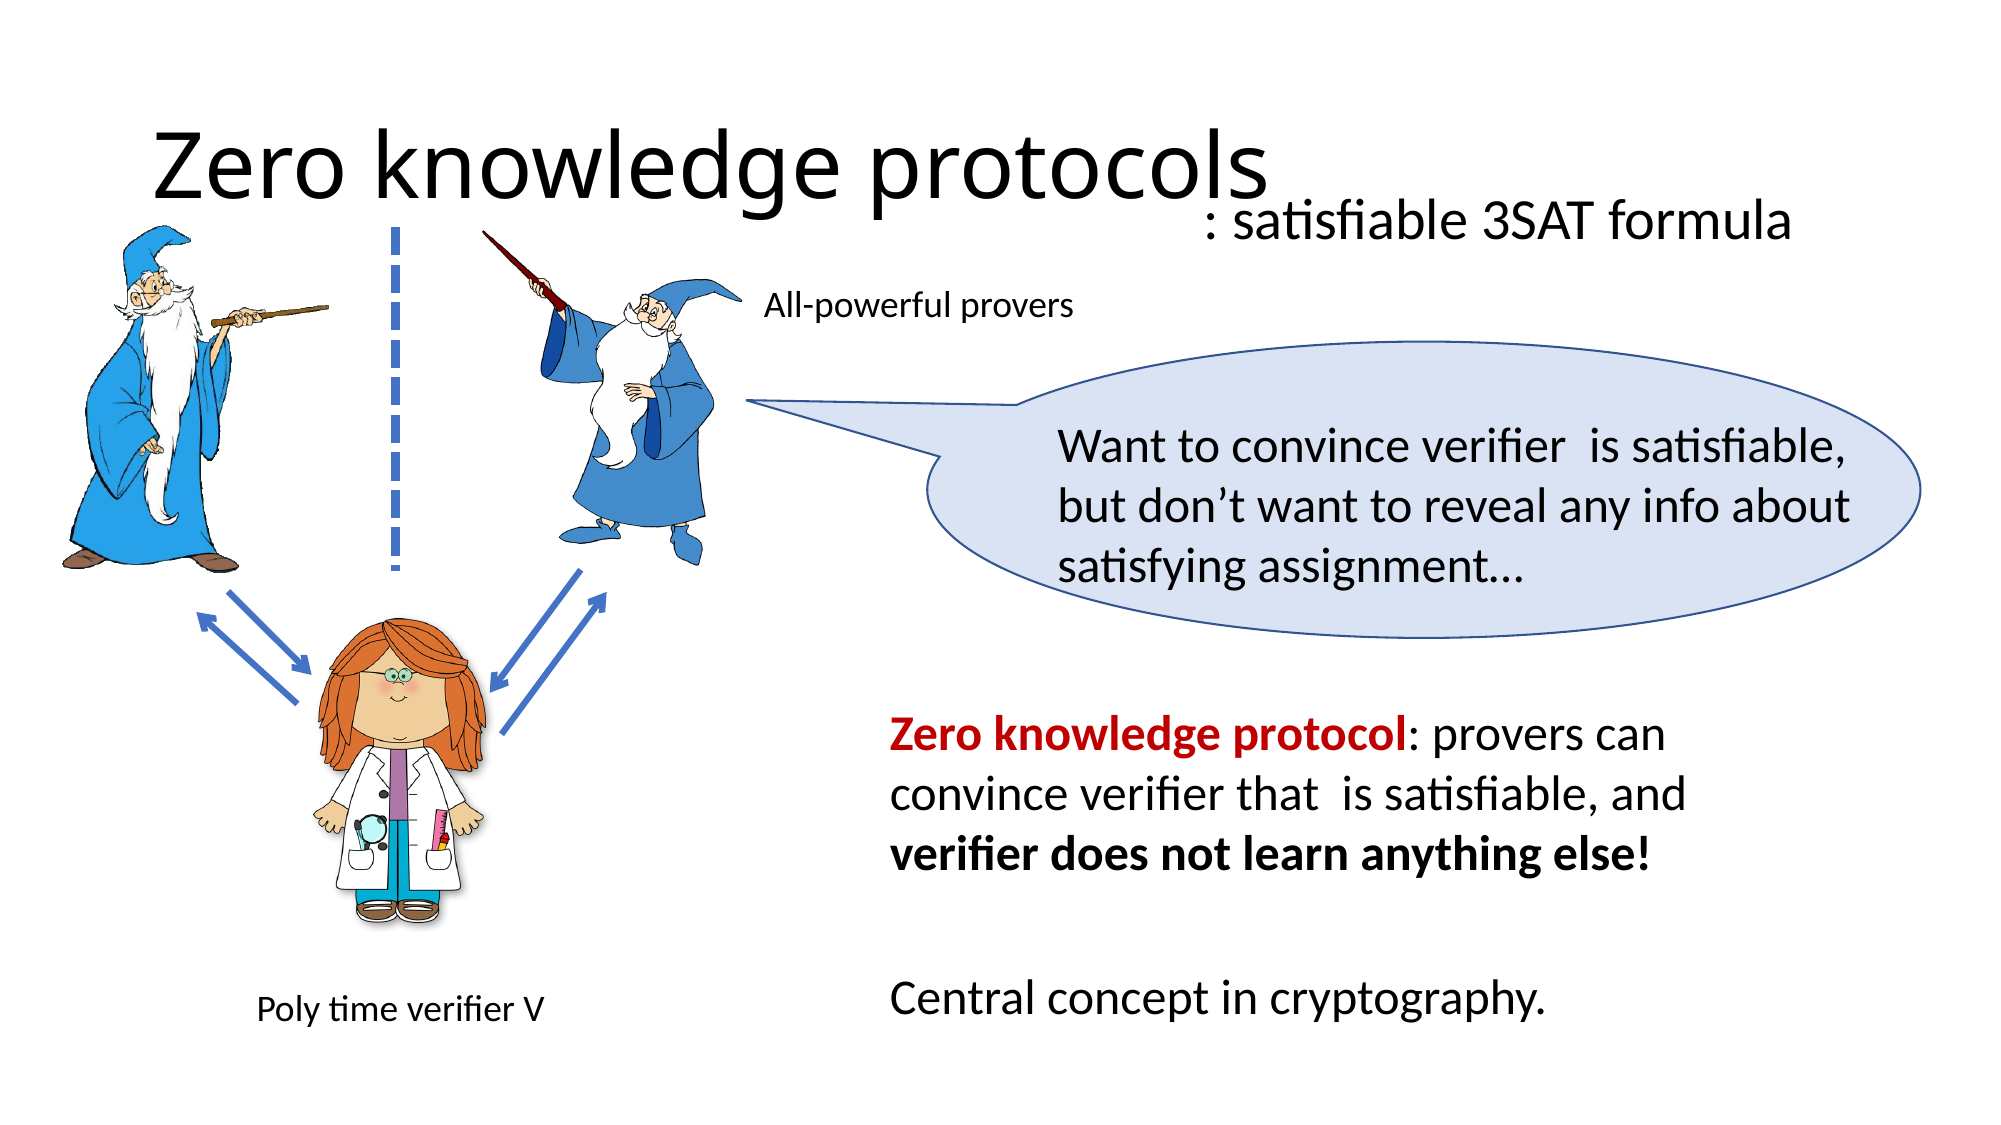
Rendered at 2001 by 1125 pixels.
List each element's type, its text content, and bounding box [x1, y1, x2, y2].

text_box All-powerful provers [750, 272, 1336, 333]
text_box Poly time verifier V [241, 976, 829, 1036]
text_box [750, 340, 1922, 639]
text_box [501, 591, 607, 735]
title Zero knowledge protocols [137, 59, 1863, 278]
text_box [227, 591, 312, 675]
picture [474, 226, 750, 568]
picture [60, 223, 332, 574]
text_box Central concept in cryptography. [875, 956, 1828, 1032]
picture [313, 618, 486, 923]
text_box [196, 612, 298, 704]
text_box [489, 569, 581, 693]
